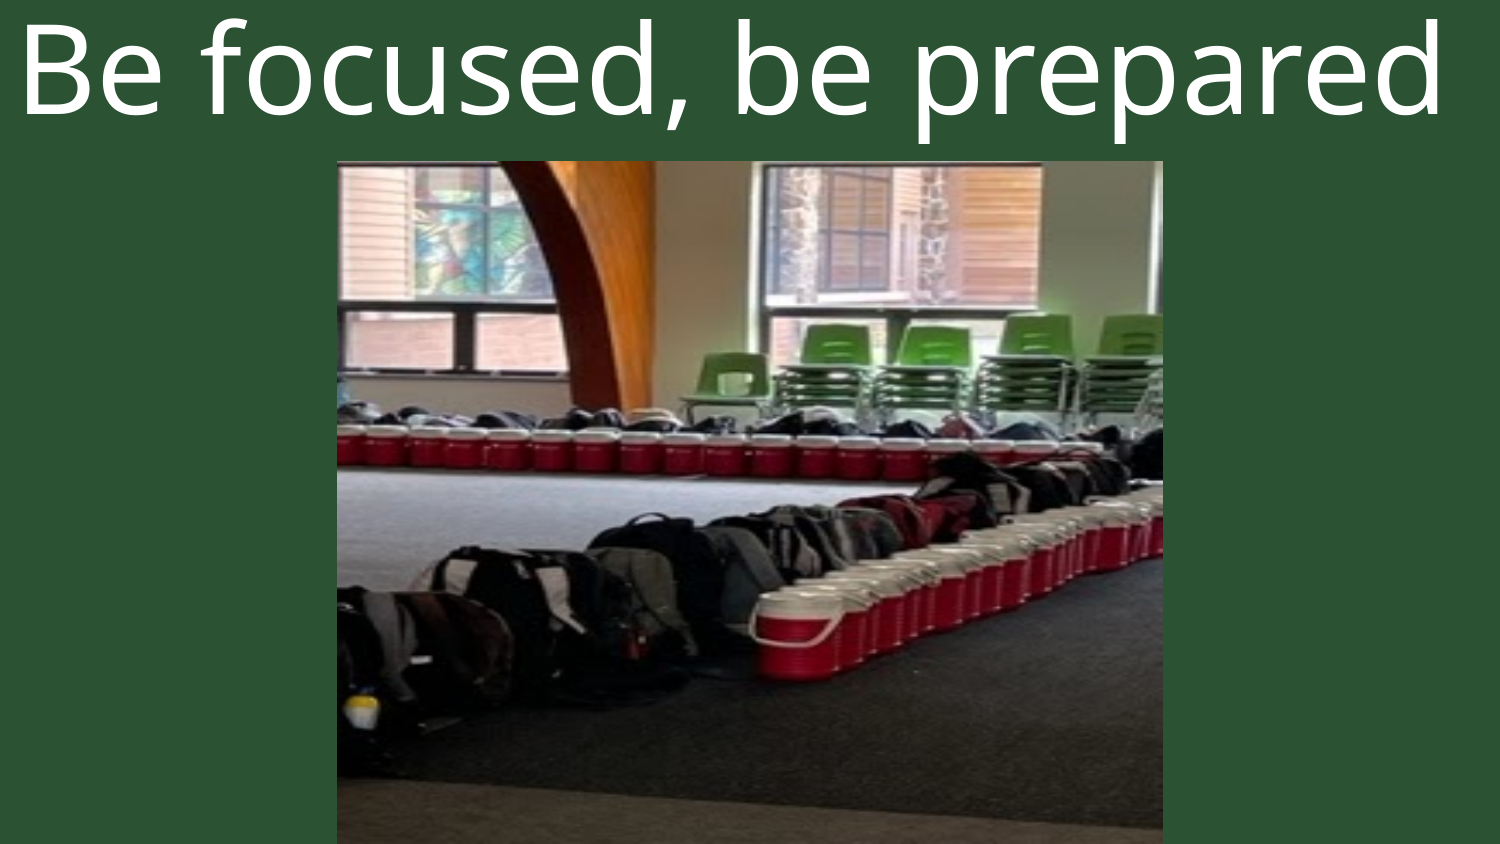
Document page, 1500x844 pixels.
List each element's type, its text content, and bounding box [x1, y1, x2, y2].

picture [336, 160, 1164, 844]
title Be focused, be prepared [0, 0, 1500, 230]
